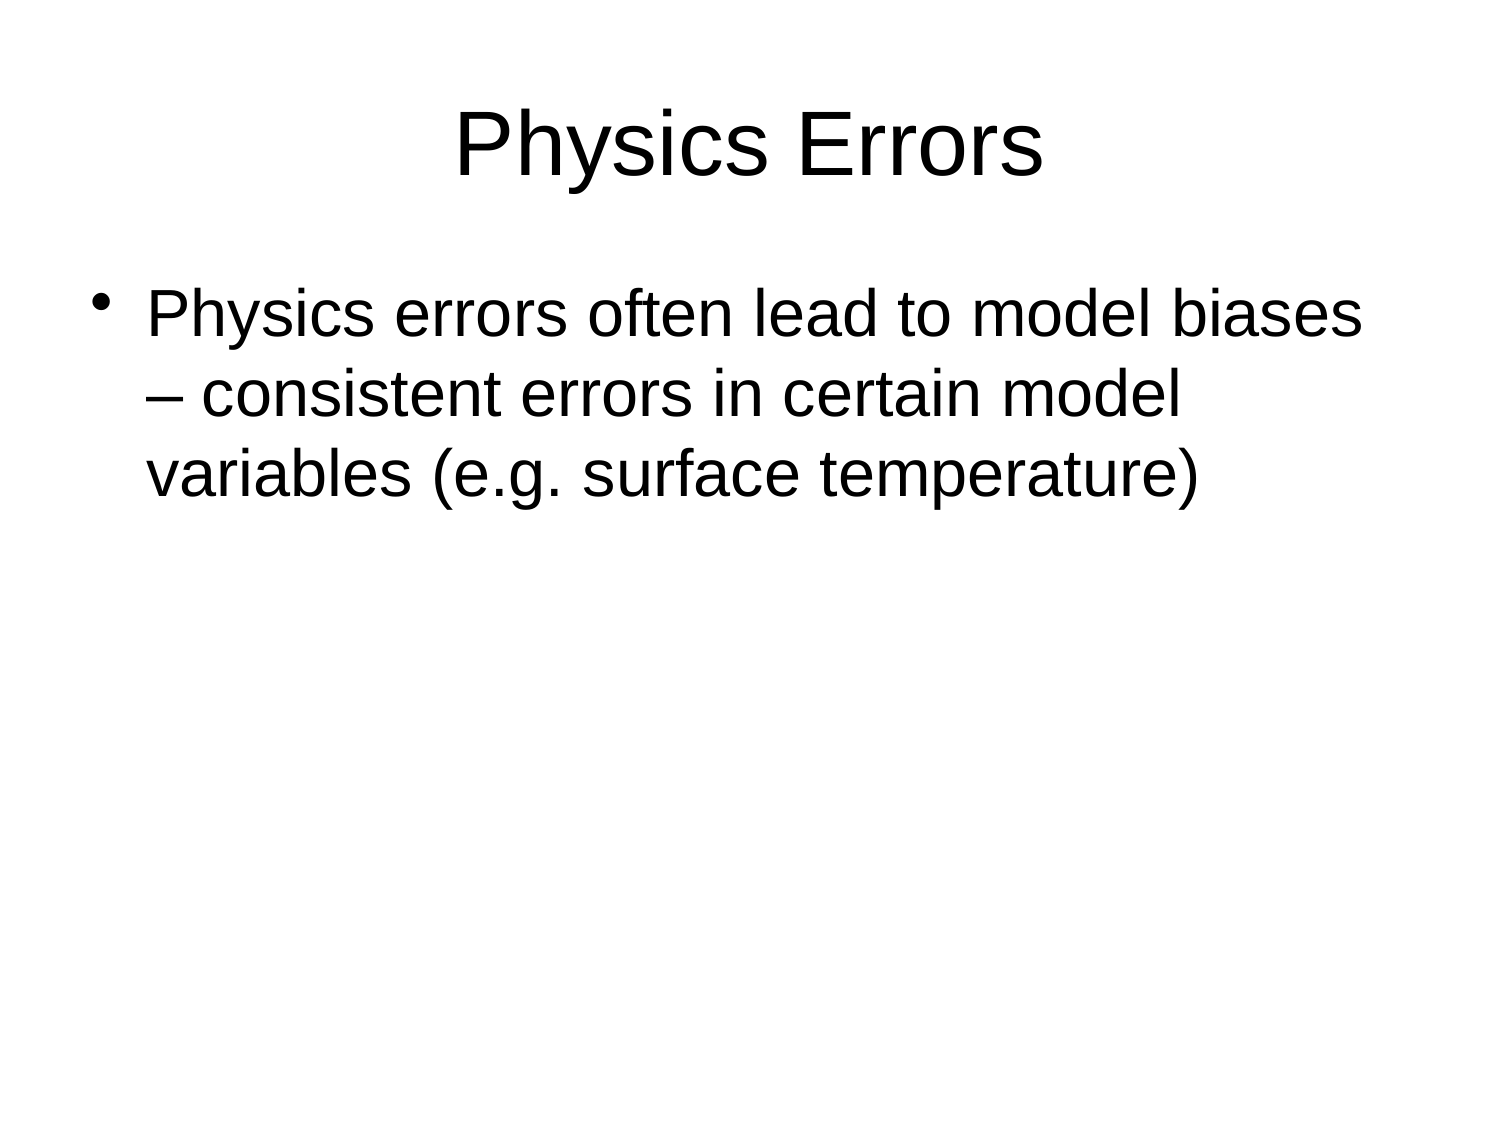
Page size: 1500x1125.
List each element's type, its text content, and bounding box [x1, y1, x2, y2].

title Physics Errors [74, 44, 1426, 233]
list Physics errors often lead to model biases – consistent errors in certain model variables (e.g. surface temperature) [74, 262, 1426, 1006]
